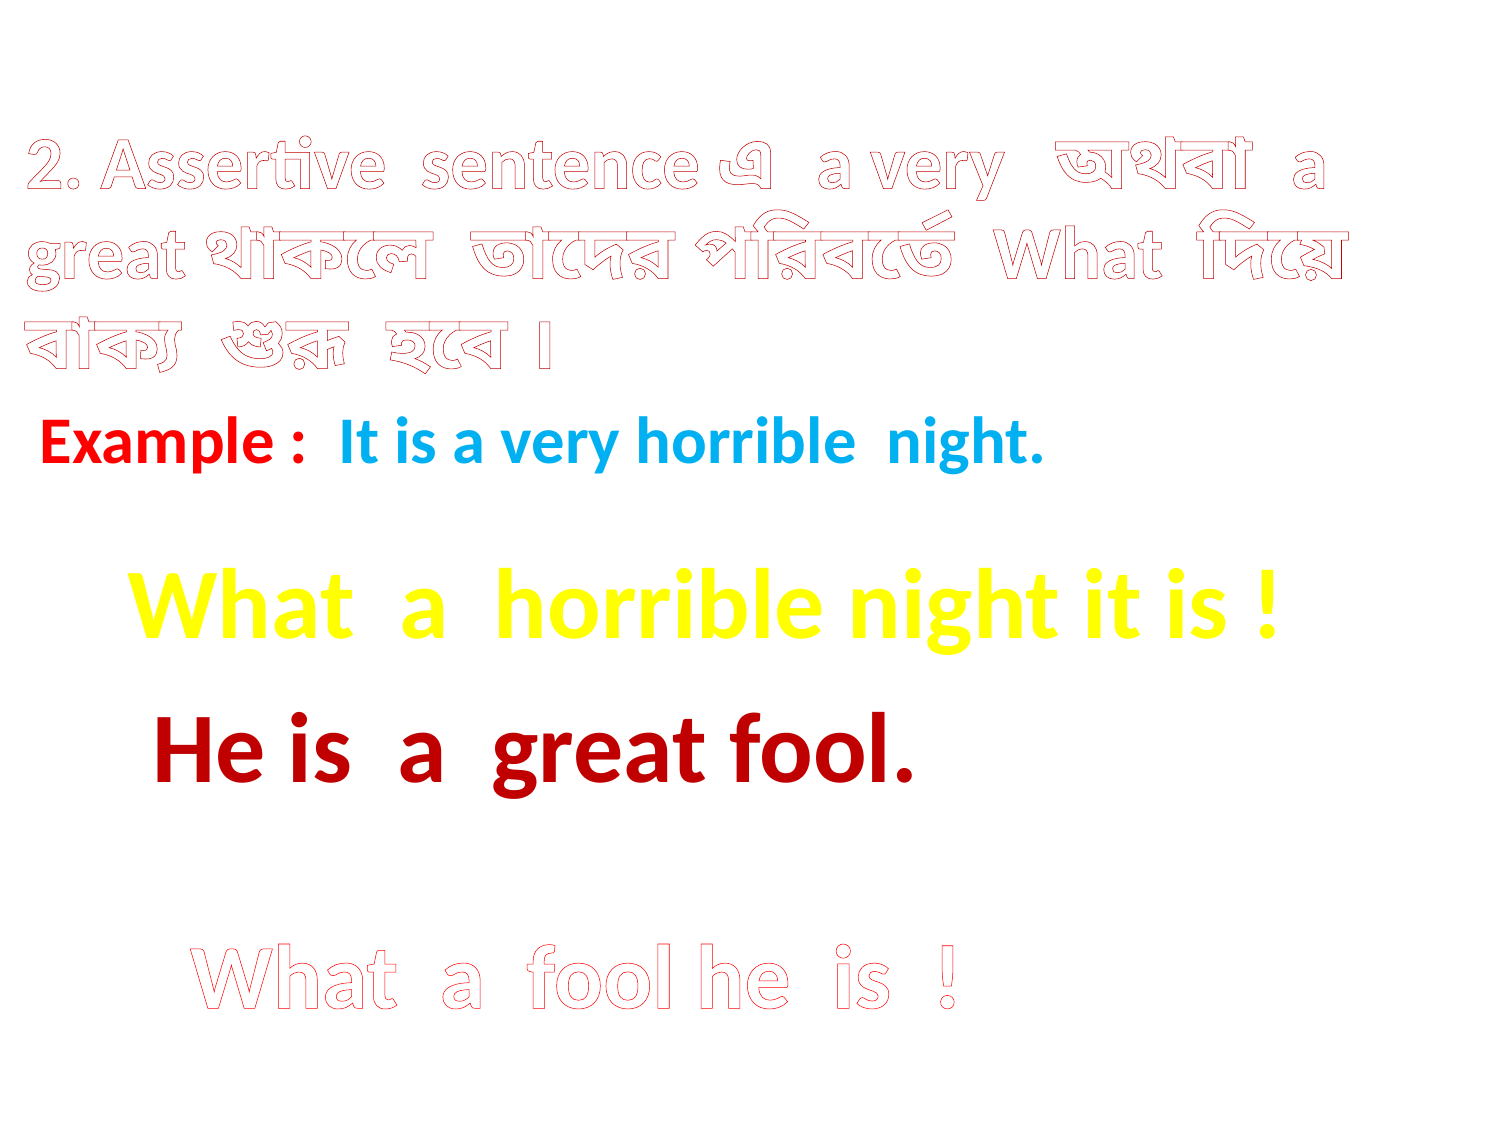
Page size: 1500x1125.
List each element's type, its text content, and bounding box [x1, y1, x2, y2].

text_box Example : It is a very horrible night. [24, 388, 1483, 484]
text_box What a fool he is ! [174, 909, 1217, 1034]
text_box What a horrible night it is ! [112, 530, 1374, 666]
text_box He is a great fool. [137, 675, 1182, 810]
text_box 2. Assertive sentence এ a very অথবা a great থাকলে তাদের পরিবর্তে What দিয়ে বাক্য শুরূ হবে । [10, 106, 1483, 391]
